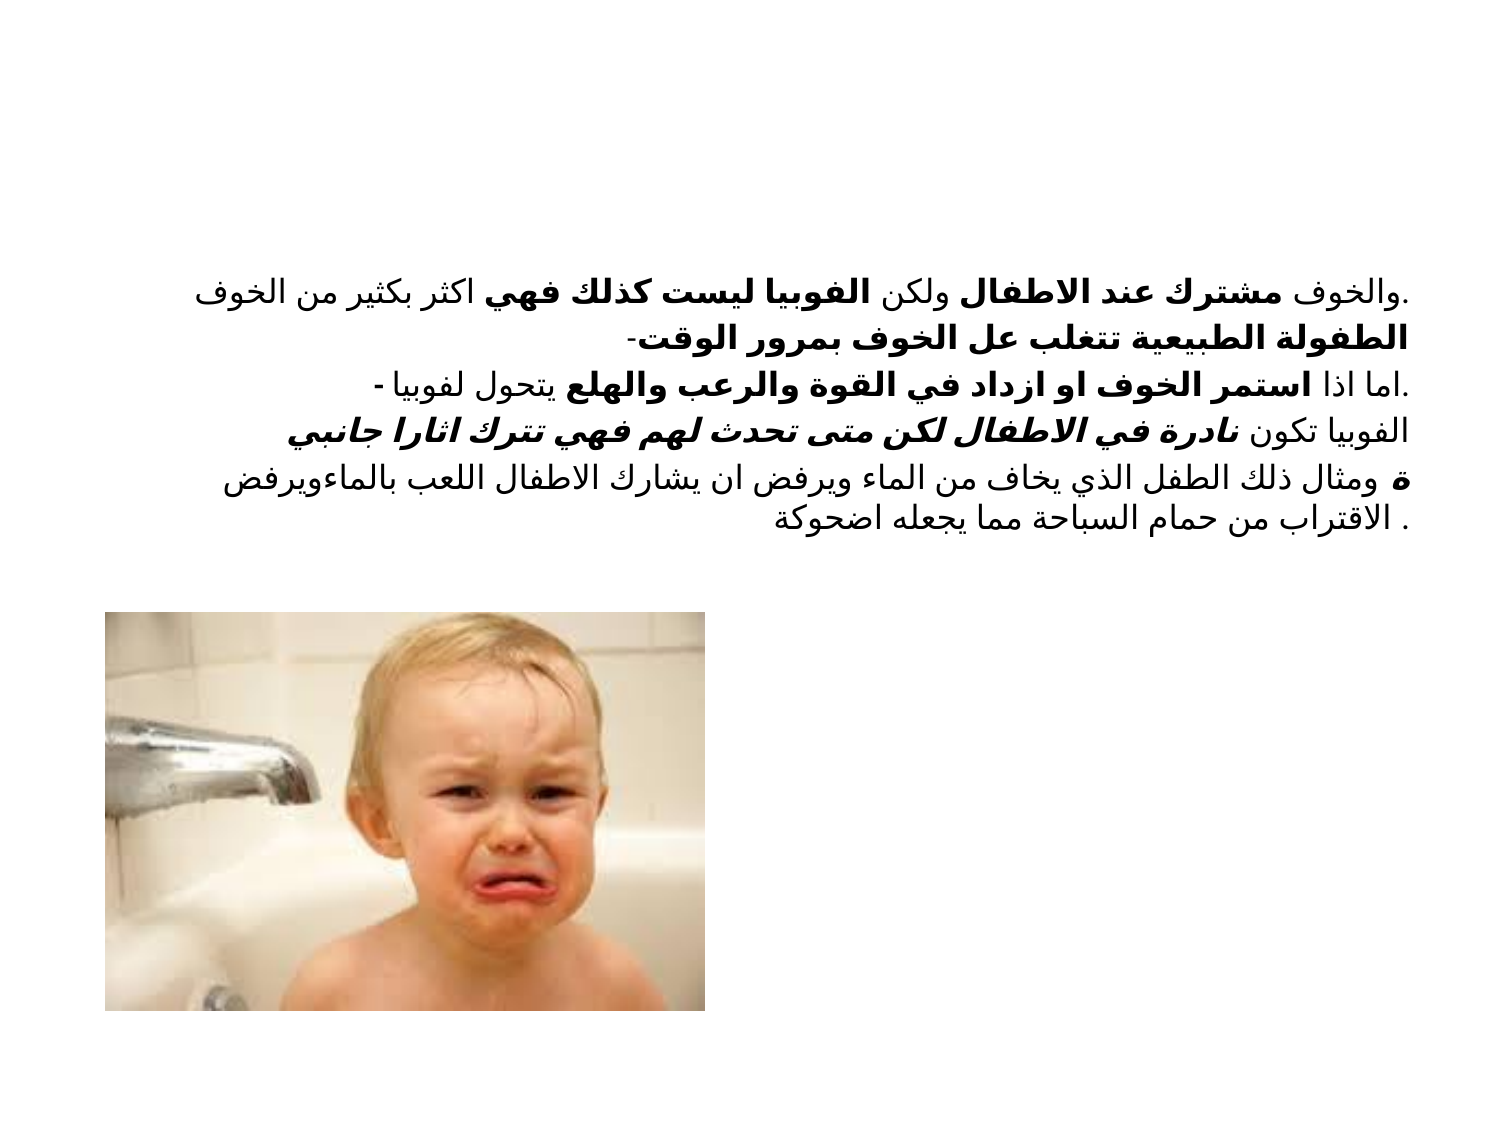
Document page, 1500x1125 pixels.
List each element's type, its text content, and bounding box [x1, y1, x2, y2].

list والخوف مشترك عند الاطفال ولكن الفوبيا ليست كذلك فهي اكثر بكثير من الخوف. -الطفولة الطبيعية تتغلب عل الخوف بمرور الوقت - اما اذا استمر الخوف او ازداد في القوة والرعب والهلع يتحول لفوبيا. الفوبيا تكون نادرة في الاطفال لكن متى تحدث لهم فهي تترك اثارا جانبي ة ومثال ذلك الطفل الذي يخاف من الماء ويرفض ان يشارك الاطفال اللعب بالماءويرفض الاقتراب من حمام السباحة مما يجعله اضحوكة . [75, 262, 1425, 1005]
picture [105, 612, 705, 1012]
